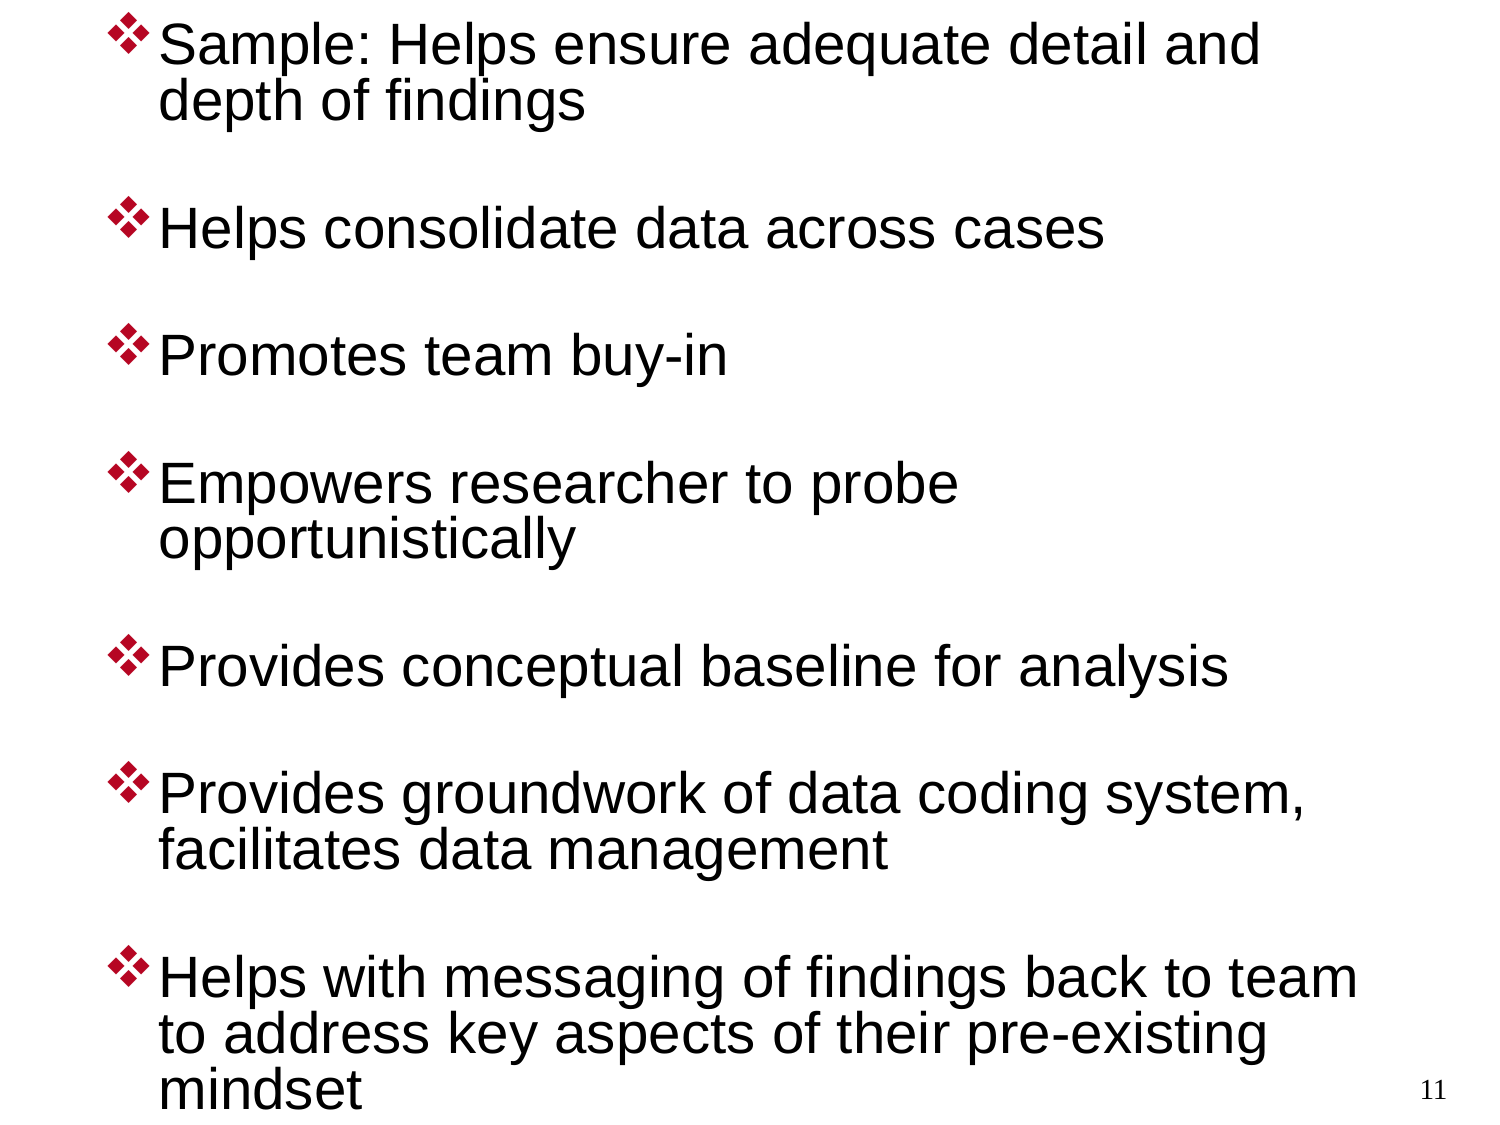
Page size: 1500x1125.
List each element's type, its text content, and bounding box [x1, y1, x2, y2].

text_box 11 [62, 1037, 1463, 1113]
text_box Sample: Helps ensure adequate detail and depth of findings Helps consolidate data across cases Promotes team buy-in Empowers researcher to probe opportunistically Provides conceptual baseline for analysis Provides groundwork of data coding system, facilitates data management Helps with messaging of findings back to team to address key aspects of their pre-existing mindset [87, 12, 1388, 1038]
